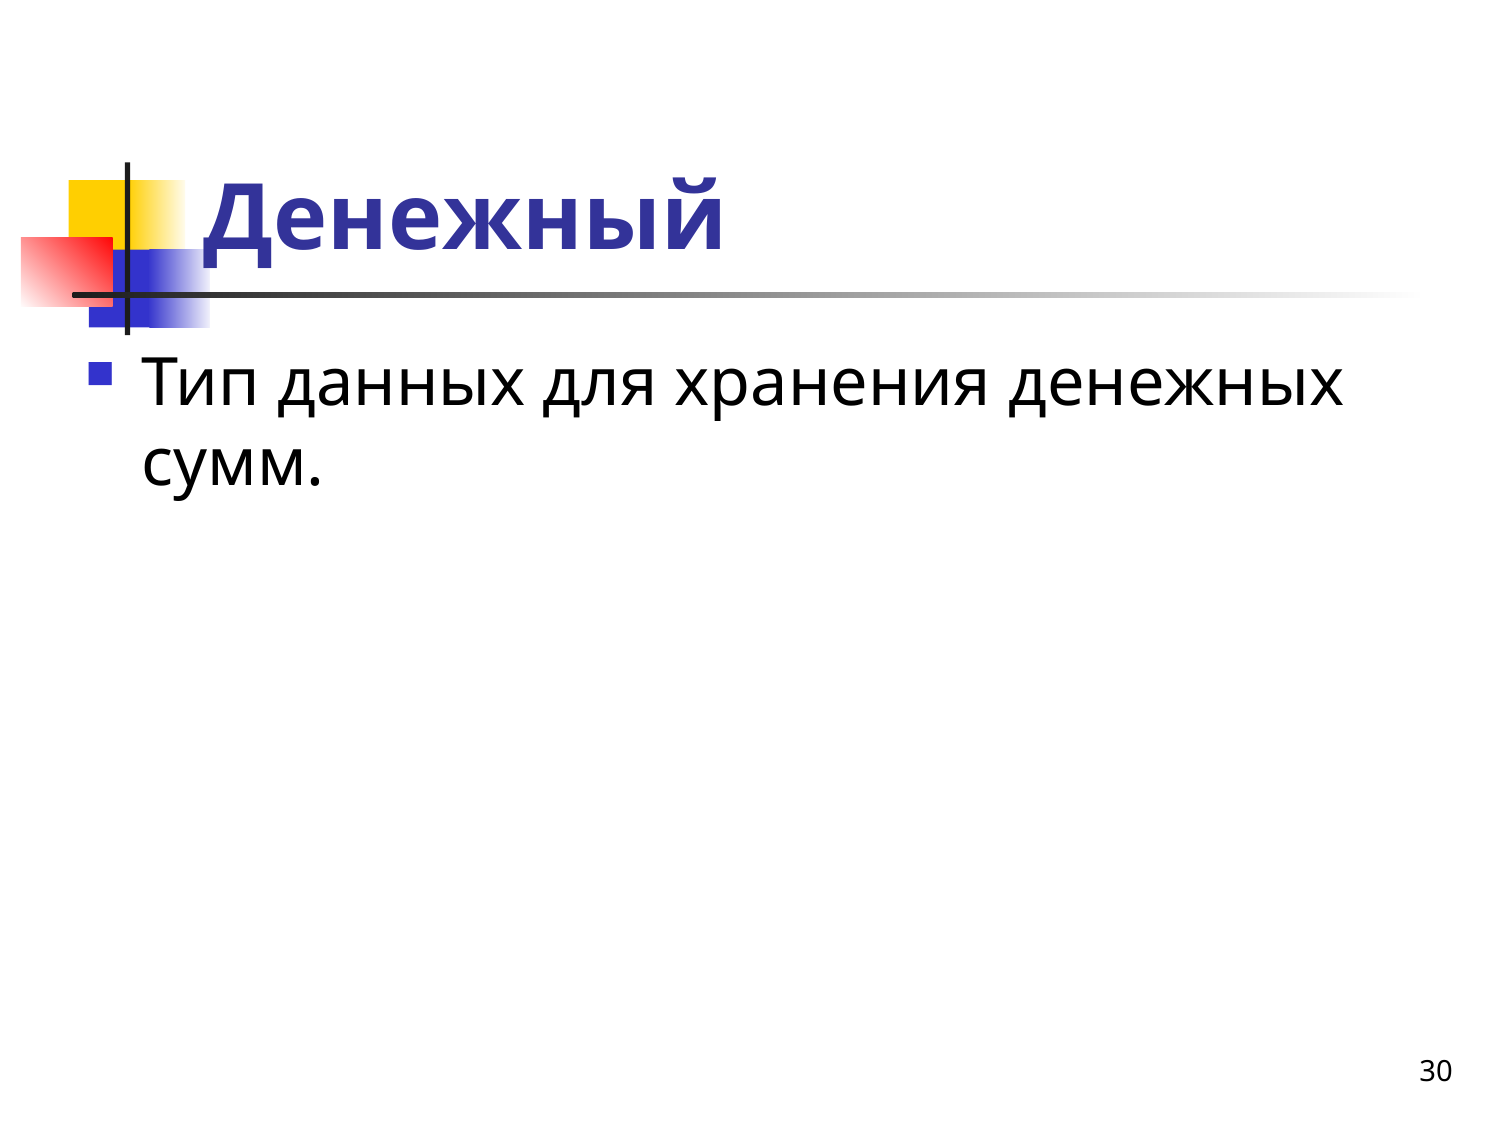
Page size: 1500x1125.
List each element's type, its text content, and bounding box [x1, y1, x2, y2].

title Денежный [188, 35, 1468, 275]
slide_number 30 [1154, 1023, 1468, 1100]
list Тип данных для хранения денежных сумм. [70, 331, 1469, 1006]
